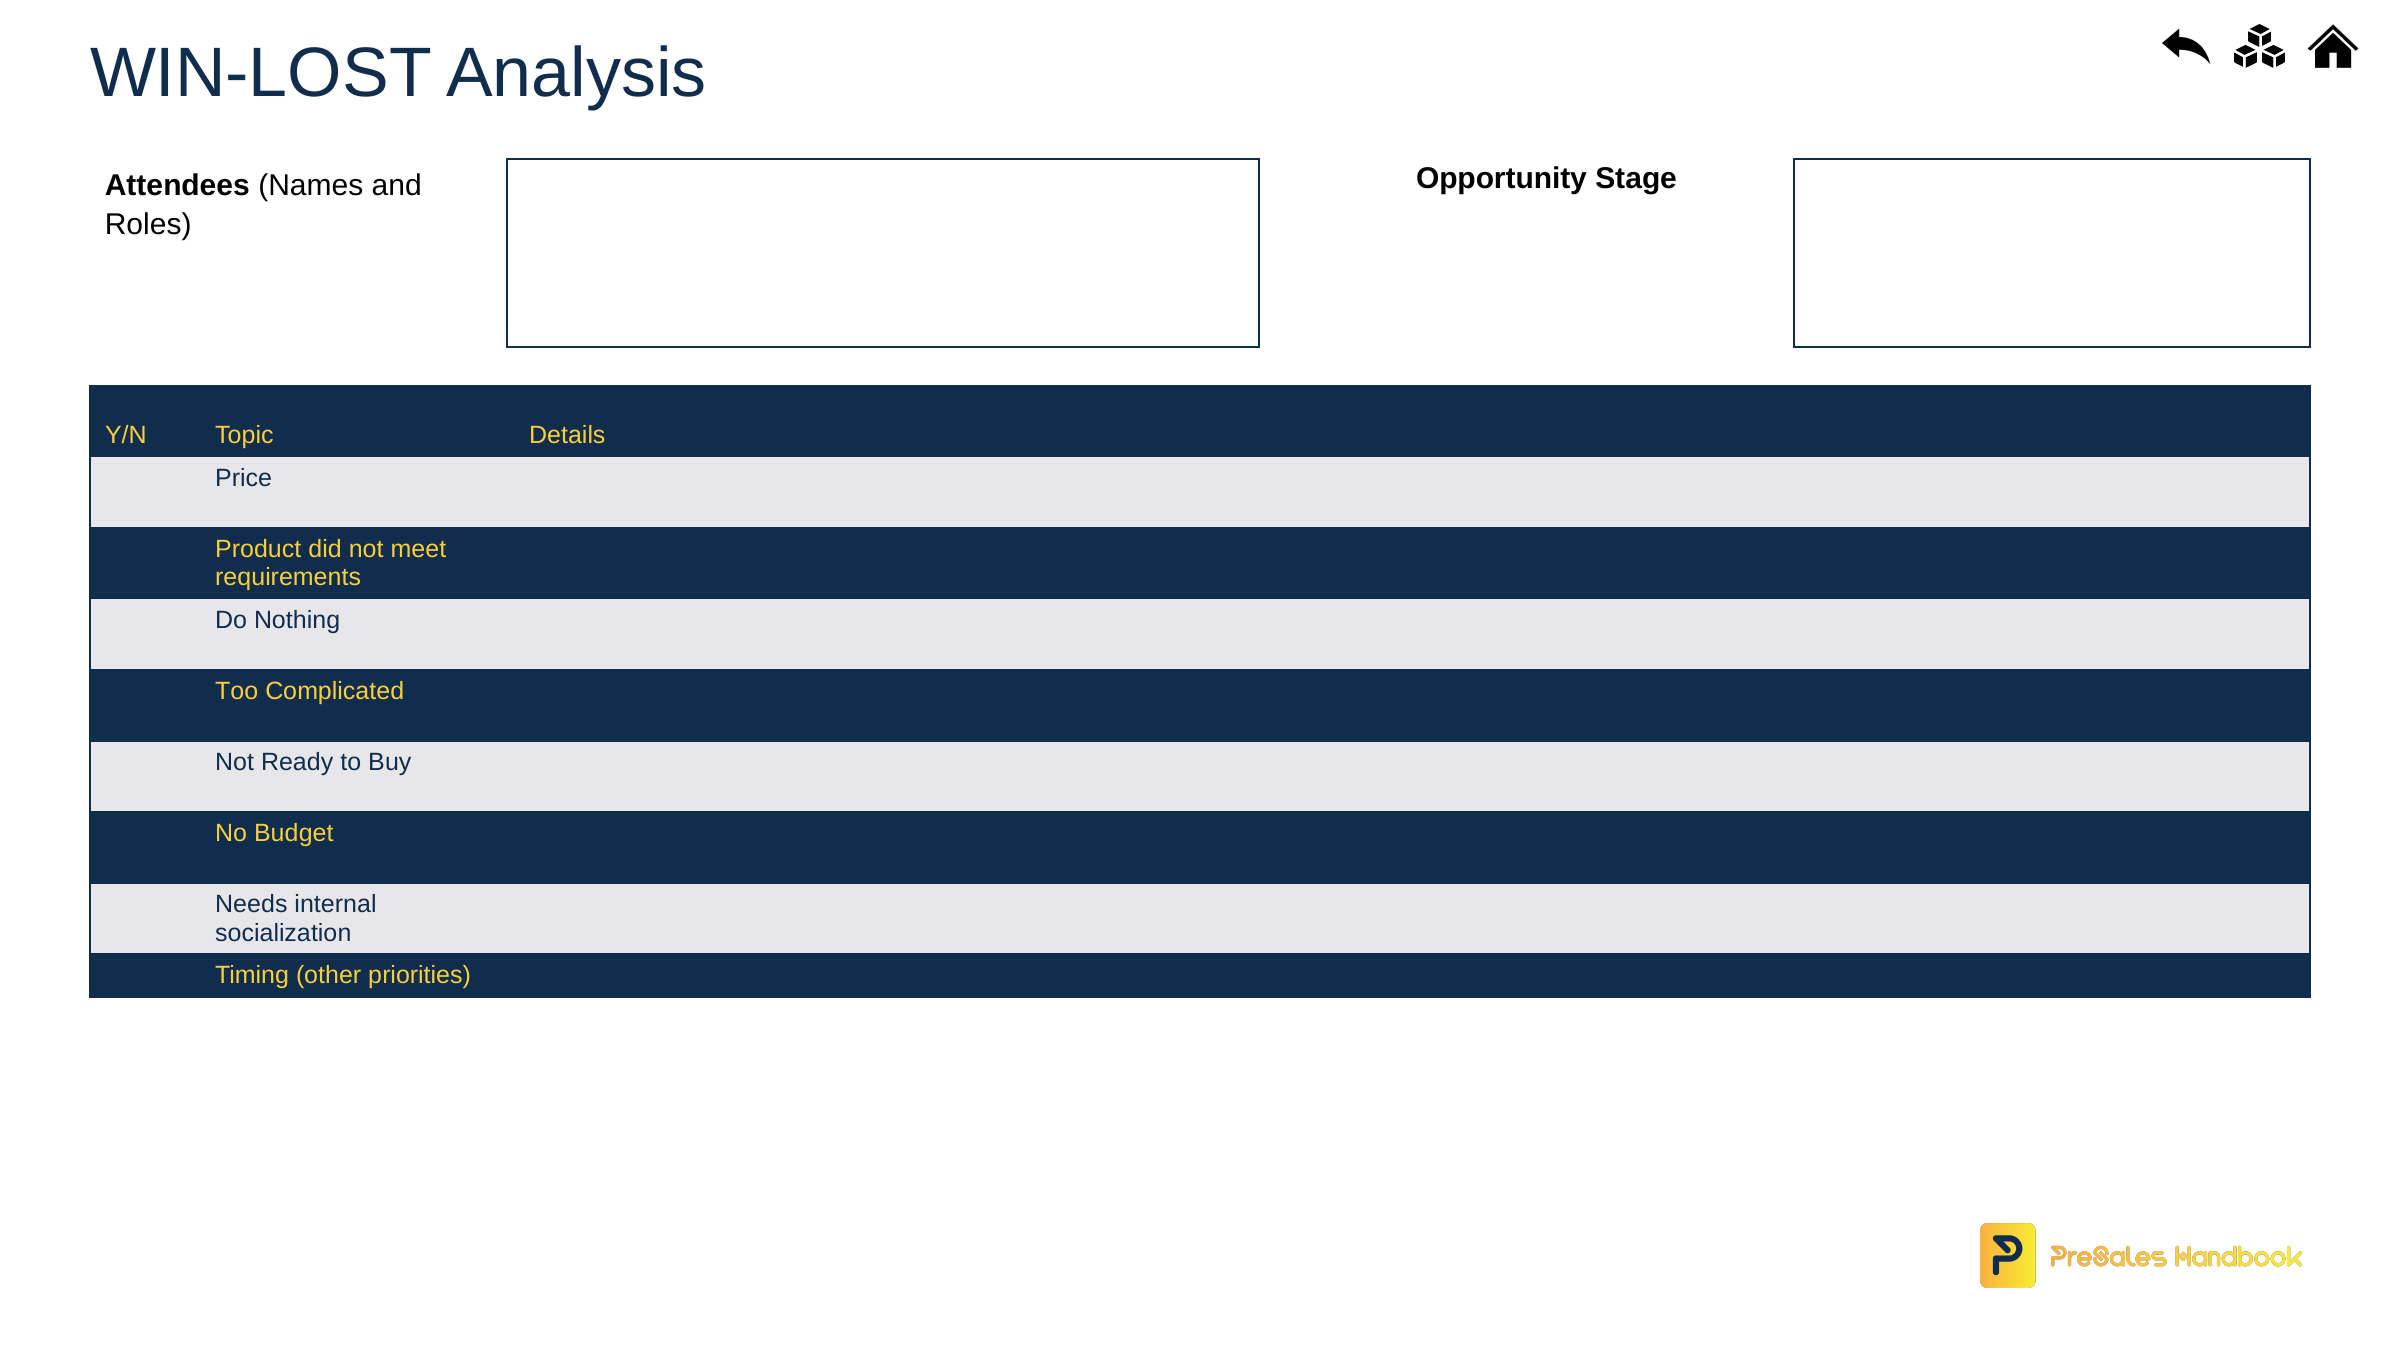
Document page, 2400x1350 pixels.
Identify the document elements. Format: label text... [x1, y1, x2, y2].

table_cell Do Nothing [200, 599, 514, 669]
text_box [506, 158, 1260, 348]
table_header Details [514, 386, 2309, 456]
table_cell Too Complicated [200, 671, 514, 740]
table_cell [514, 528, 2309, 598]
picture [1972, 1215, 2310, 1296]
picture [2234, 24, 2285, 68]
table_cell Timing (other priorities) [200, 955, 514, 996]
table_cell [91, 599, 200, 669]
text_box Attendees (Names and Roles) [90, 155, 507, 248]
text_box Opportunity Stage [1401, 149, 1819, 203]
table_cell [91, 955, 200, 996]
table_cell Needs internal socialization [200, 884, 514, 953]
table_cell [91, 742, 200, 811]
table_cell [514, 955, 2309, 996]
table_cell Not Ready to Buy [200, 742, 514, 811]
picture [2157, 17, 2215, 75]
table_cell [514, 884, 2309, 953]
table_cell [91, 528, 200, 598]
table_cell [514, 599, 2309, 669]
table_cell [514, 742, 2309, 811]
text_box [1793, 158, 2311, 348]
table_header Y/N [91, 386, 200, 456]
table_cell [91, 457, 200, 527]
table_header Topic [200, 386, 514, 456]
table_cell Product did not meet requirements [200, 528, 514, 598]
table_cell [91, 884, 200, 953]
picture [2304, 17, 2362, 75]
table_cell Price [200, 457, 514, 527]
table_cell No Budget [200, 813, 514, 882]
title WIN-LOST Analysis [90, 26, 2310, 120]
table_cell [91, 813, 200, 882]
table_cell [514, 457, 2309, 527]
table_cell [91, 671, 200, 740]
table_cell [514, 813, 2309, 882]
table_cell [514, 671, 2309, 740]
